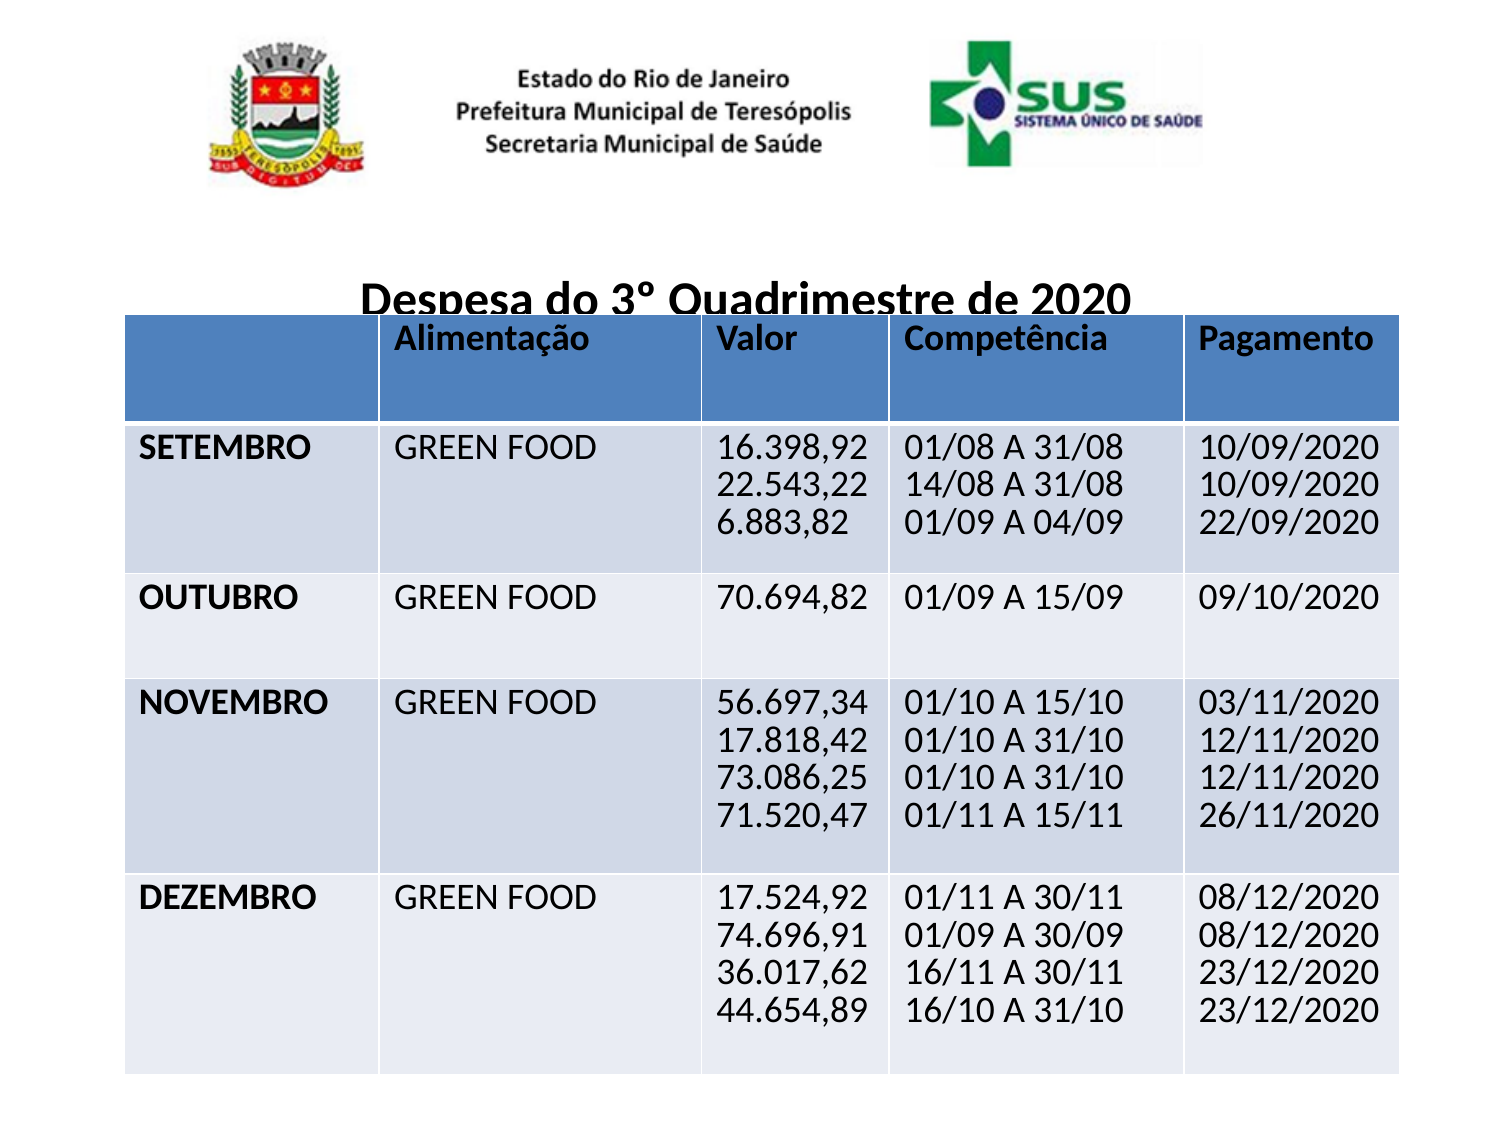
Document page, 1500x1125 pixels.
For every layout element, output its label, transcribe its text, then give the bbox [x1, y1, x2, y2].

table_cell 09/10/2020 [1185, 574, 1399, 678]
picture [194, 30, 1211, 210]
table_cell 56.697,3417.818,4273.086,2571.520,47 [702, 679, 888, 873]
table_header [125, 315, 378, 421]
table_cell GREEN FOOD [380, 875, 701, 1074]
table_header Valor [702, 315, 888, 421]
table_cell 16.398,92 22.543,226.883,82 [702, 426, 888, 573]
table_cell OUTUBRO [125, 574, 378, 678]
table_cell GREEN FOOD [380, 426, 701, 573]
table_cell 01/08 A 31/08 14/08 A 31/08 01/09 A 04/09 [890, 426, 1183, 573]
table_cell 03/11/202012/11/202012/11/202026/11/2020 [1185, 679, 1399, 873]
table_cell 01/11 A 30/11 01/09 A 30/09 16/11 A 30/11 16/10 A 31/10 [890, 875, 1183, 1074]
table_cell 70.694,82 [702, 574, 888, 678]
table_header Alimentação [380, 315, 701, 421]
table_cell GREEN FOOD [380, 574, 701, 678]
table_cell 08/12/2020 08/12/2020 23/12/2020 23/12/2020 [1185, 875, 1399, 1074]
table_cell 01/10 A 15/10 01/10 A 31/10 01/10 A 31/10 01/11 A 15/11 [890, 679, 1183, 873]
table_cell DEZEMBRO [125, 875, 378, 1074]
text_box Despesa do 3º Quadrimestre de 2020 [194, 229, 1298, 314]
table_header Competência [890, 315, 1183, 421]
table_cell 01/09 A 15/09 [890, 574, 1183, 678]
table_header Pagamento [1185, 315, 1399, 421]
table_cell 17.524,92 74.696,91 36.017,62 44.654,89 [702, 875, 888, 1074]
table_cell NOVEMBRO [125, 679, 378, 873]
table_cell 10/09/202010/09/202022/09/2020 [1185, 426, 1399, 573]
table_cell SETEMBRO [125, 426, 378, 573]
table_cell GREEN FOOD [380, 679, 701, 873]
